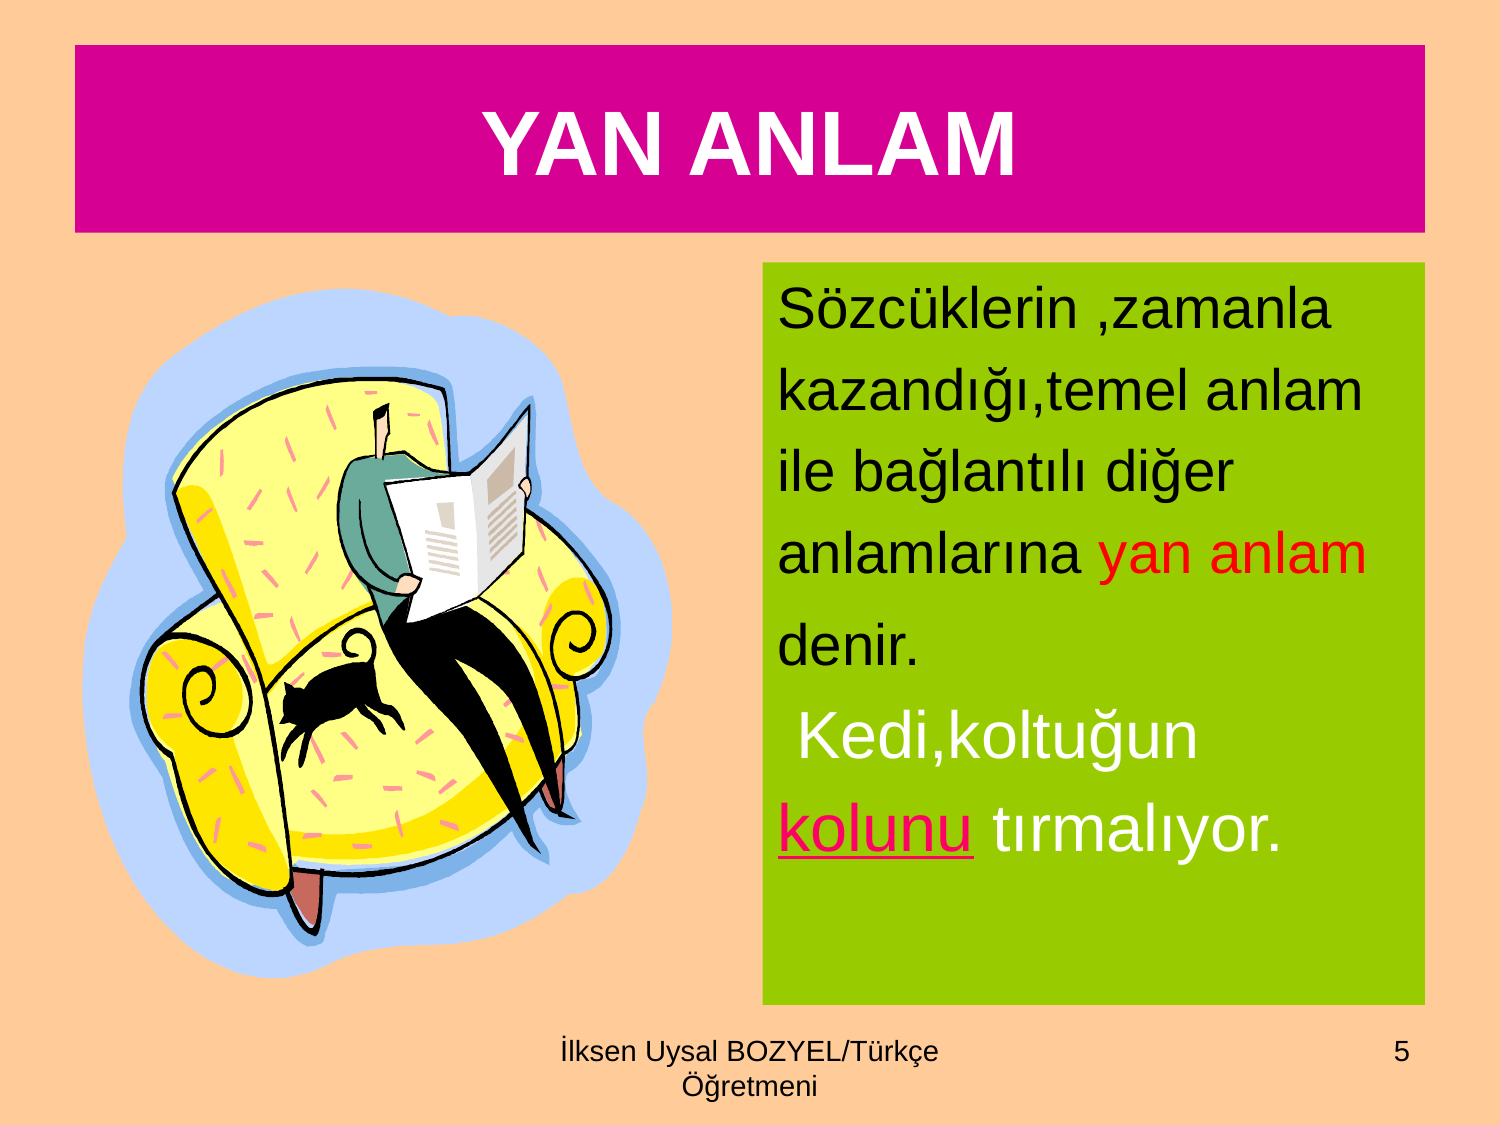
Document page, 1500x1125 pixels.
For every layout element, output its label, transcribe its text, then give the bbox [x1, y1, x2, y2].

list Sözcüklerin ,zamanla kazandığı,temel anlam ile bağlantılı diğer anlamlarına yan anlam denir. Kedi,koltuğun kolunu tırmalıyor. [762, 262, 1425, 1005]
slide_number 5 [1074, 1024, 1426, 1103]
title YAN ANLAM [75, 45, 1425, 233]
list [76, 278, 680, 988]
footer İlksen Uysal BOZYEL/Türkçe Öğretmeni [512, 1024, 988, 1103]
